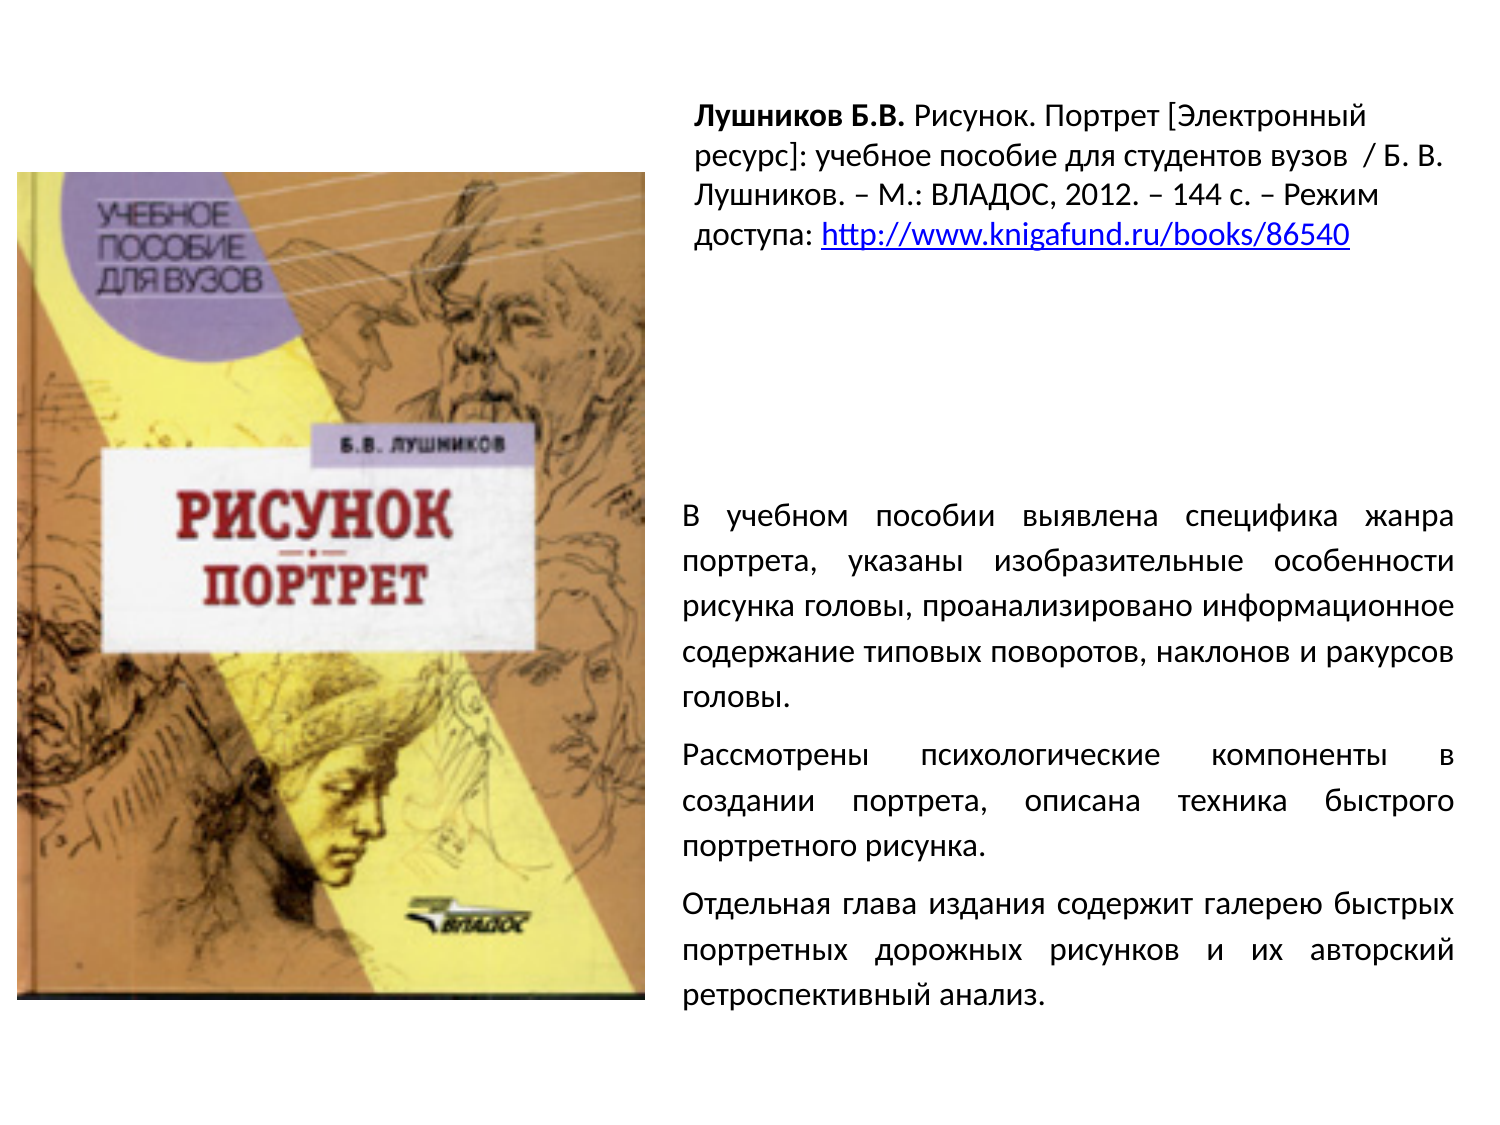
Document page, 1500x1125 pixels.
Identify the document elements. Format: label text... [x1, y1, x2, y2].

picture [17, 172, 645, 1000]
text_box В учебном пособии выявлена специфика жанра портрета, указаны изобразительные особенности рисунка головы, проанализировано информационное содержание типовых поворотов, наклонов и ракурсов головы. Рассмотрены психологические компоненты в создании портрета, описана техника быстрого портретного рисунка. Отдельная глава издания содержит галерею быстрых портретных дорожных рисунков и их авторский ретроспективный анализ. [667, 479, 1471, 1078]
text_box Лушников Б.В. Рисунок. Портрет [Электронный ресурс]: учебное пособие для студентов вузов / Б. В. Лушников. – М.: ВЛАДОС, 2012. – 144 с. – Режим доступа: http://www.knigafund.ru/books/86540 [679, 66, 1500, 279]
